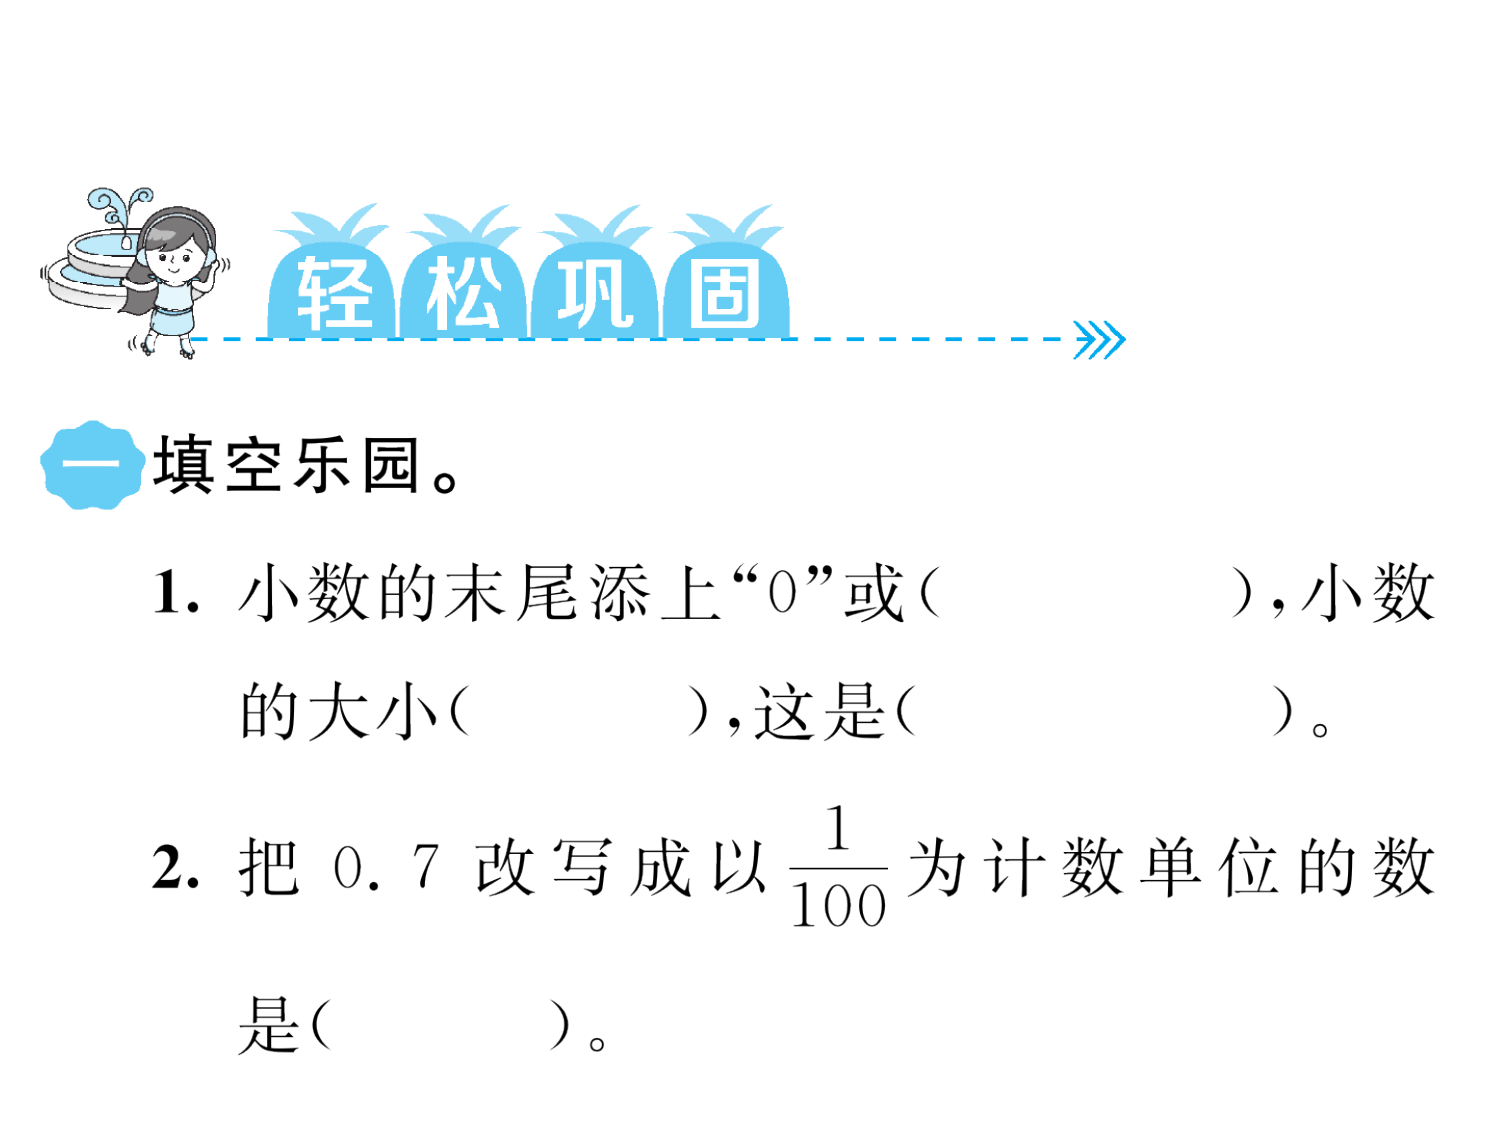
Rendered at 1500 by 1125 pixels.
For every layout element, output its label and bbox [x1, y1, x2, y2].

picture [35, 177, 1453, 1062]
